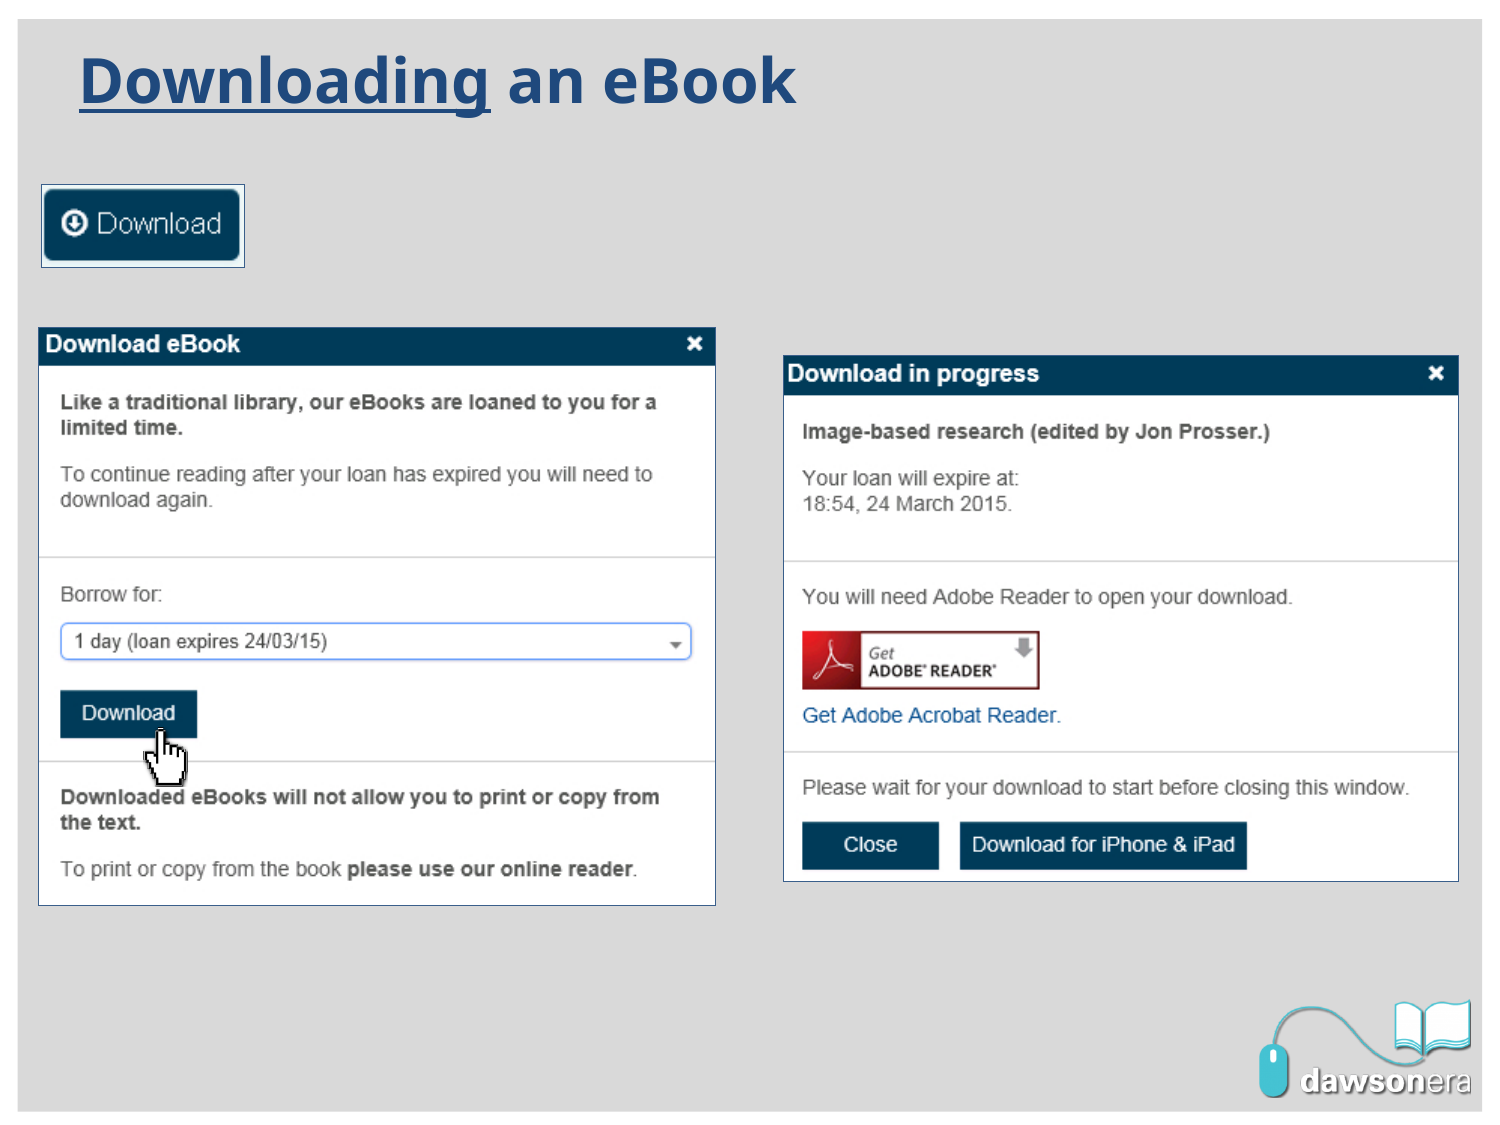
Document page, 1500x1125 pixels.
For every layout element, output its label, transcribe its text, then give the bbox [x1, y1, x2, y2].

picture [938, 369, 1026, 386]
picture [806, 364, 901, 381]
picture [1257, 995, 1471, 1098]
picture [38, 366, 716, 906]
text_box [16, 17, 1484, 1114]
picture [167, 335, 240, 352]
picture [1028, 369, 1039, 381]
picture [40, 184, 246, 268]
text_box Downloading an eBook [0, 0, 998, 173]
picture [688, 336, 703, 350]
picture [47, 335, 159, 352]
picture [909, 369, 930, 381]
picture [789, 364, 803, 381]
picture [783, 396, 1459, 883]
picture [1429, 366, 1445, 380]
